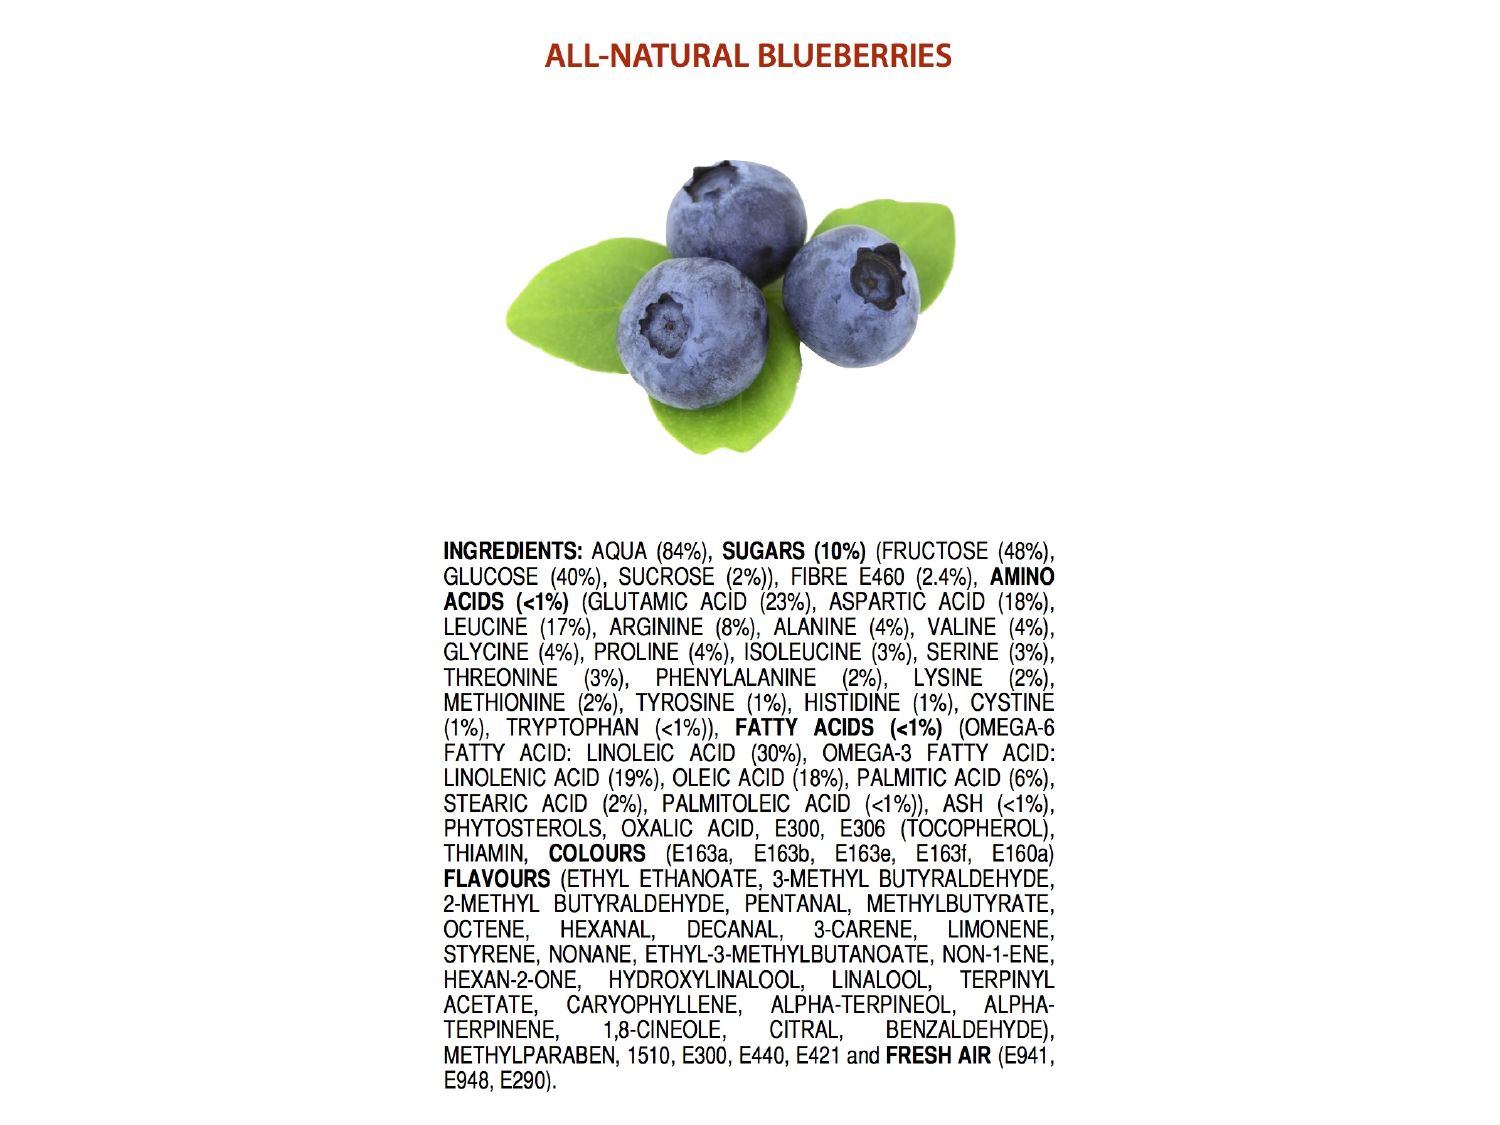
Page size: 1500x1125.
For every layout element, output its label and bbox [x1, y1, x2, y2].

picture [414, 0, 1085, 1125]
